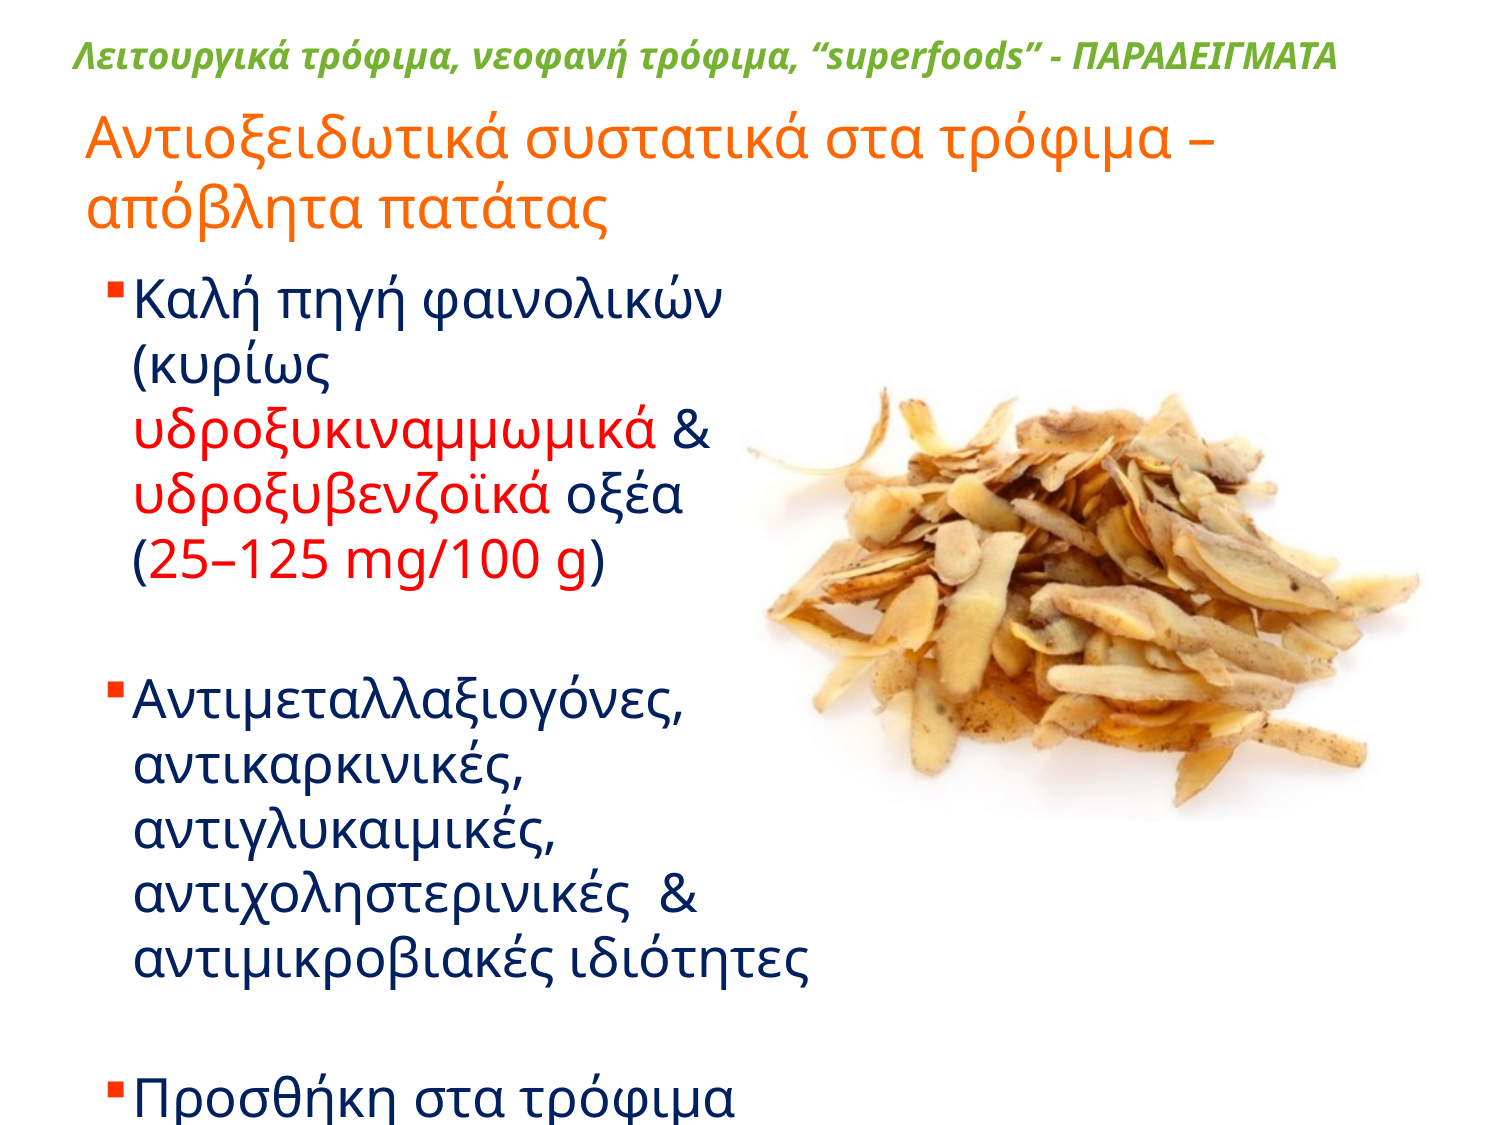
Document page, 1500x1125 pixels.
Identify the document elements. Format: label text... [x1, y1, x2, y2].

picture [675, 367, 1483, 821]
text_box Καλή πηγή φαινολικών (κυρίως υδροξυκιναμμωμικά & υδροξυβενζοϊκά οξέα (25–125 mg/100 g) Αντιμεταλλαξιογόνες, αντικαρκινικές, αντιγλυκαιμικές, αντιχοληστερινικές & αντιμικροβιακές ιδιότητες Προσθήκη στα τρόφιμα για πρόληψη οξείδωσης λιπαρών υλών [88, 256, 833, 1125]
text_box Αντιοξειδωτικά συστατικά στα τρόφιμα – απόβλητα πατάτας [70, 92, 1453, 248]
text_box Λειτουργικά τρόφιμα, νεοφανή τρόφιμα, “superfoods” - ΠΑΡΑΔΕΙΓΜΑΤΑ [58, 24, 1424, 85]
